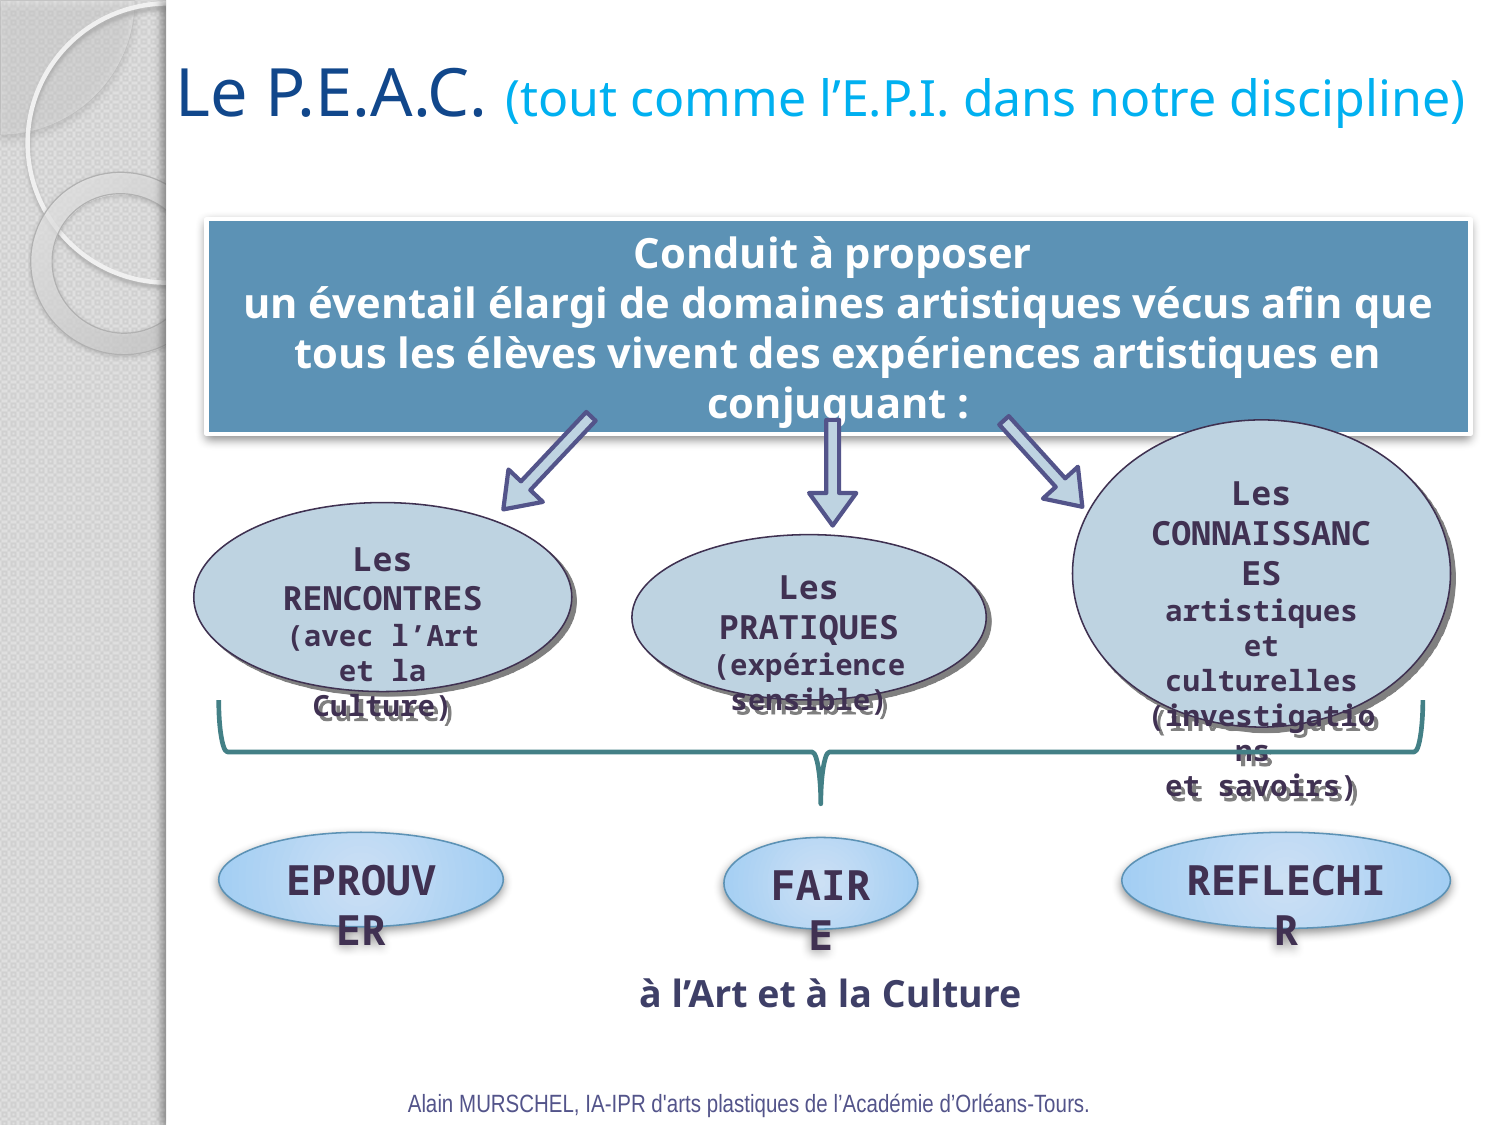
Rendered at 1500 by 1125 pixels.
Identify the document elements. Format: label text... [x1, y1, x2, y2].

text_box Conduit à proposer un éventail élargi de domaines artistiques vécus afin que tous les élèves vivent des expériences artistiques en conjuguant : [204, 217, 1473, 436]
text_box Les CONNAISSANCES artistiques et culturelles (investigations et savoirs) [1072, 419, 1451, 700]
text_box FAIRE [723, 836, 919, 930]
text_box EPROUVER [217, 831, 505, 928]
footer Alain MURSCHEL, IA-IPR d'arts plastiques de l’Académie d’Orléans-Tours. [0, 1077, 1500, 1125]
text_box [809, 419, 857, 526]
text_box Les PRATIQUES (expérience sensible) [631, 534, 987, 700]
text_box Le P.E.A.C. (tout comme l’E.P.I. dans notre discipline) [161, 42, 1500, 138]
text_box [999, 416, 1083, 507]
text_box [217, 700, 1424, 805]
text_box [503, 411, 596, 510]
text_box à l’Art et à la Culture [624, 962, 1037, 1022]
text_box Les RENCONTRES (avec l’Art et la Culture) [193, 502, 572, 692]
text_box REFLECHIR [1121, 831, 1452, 930]
